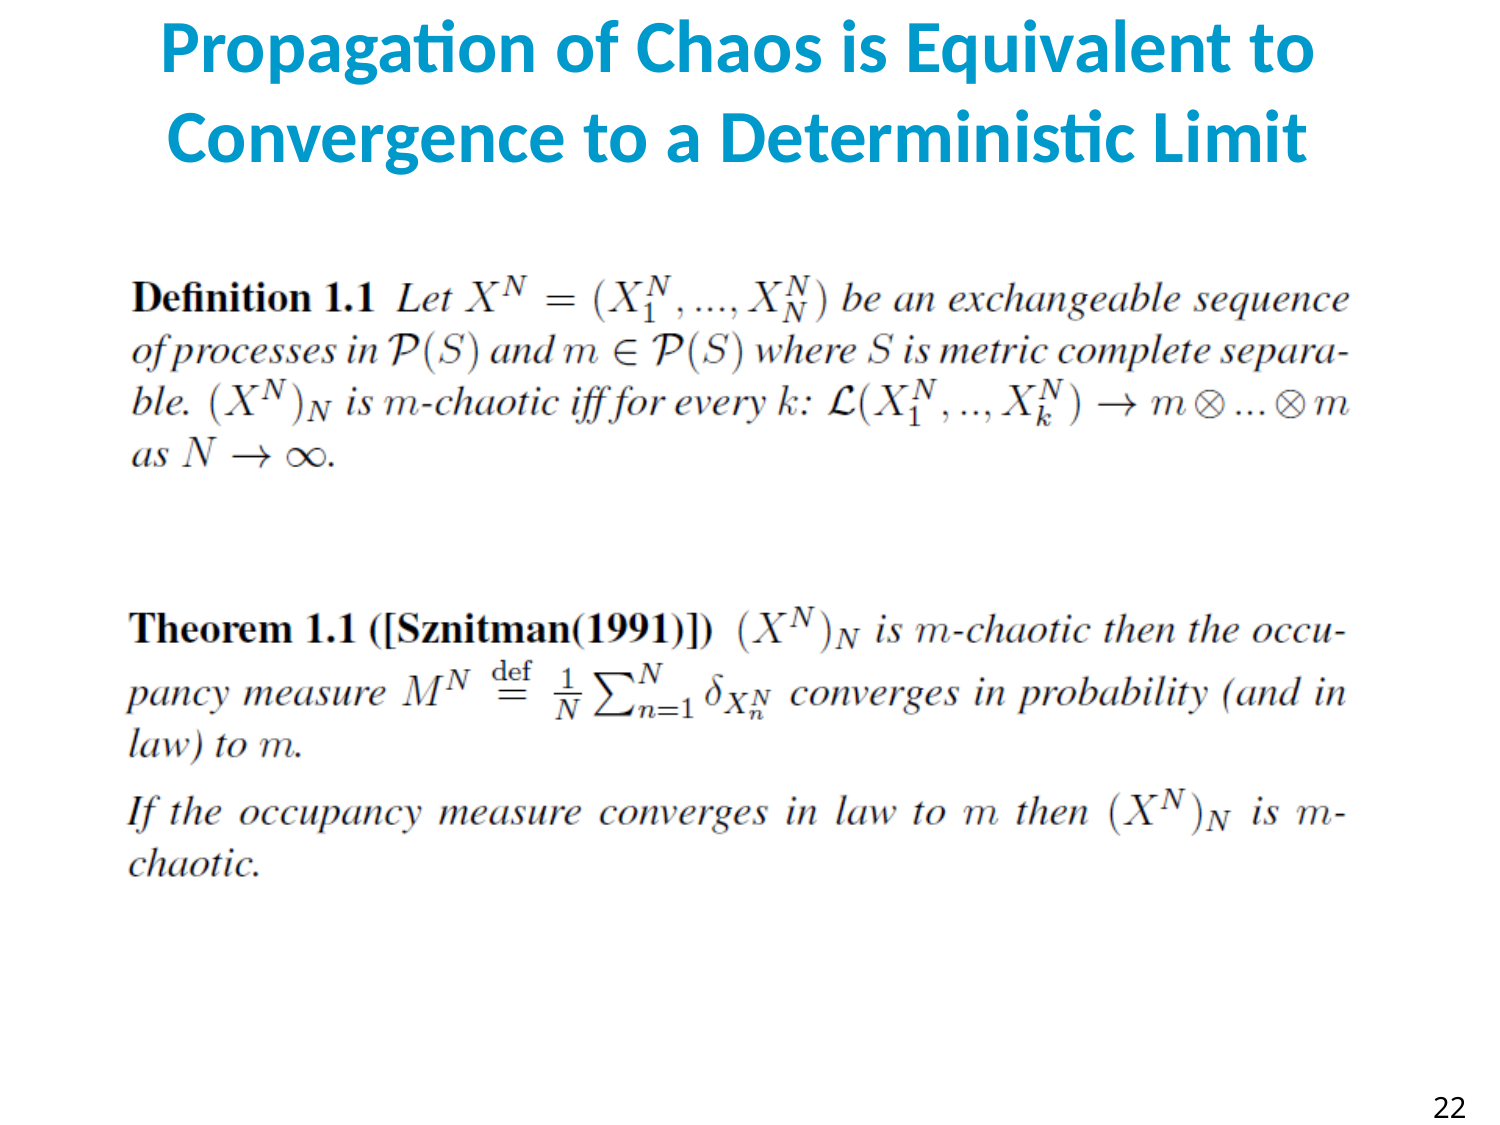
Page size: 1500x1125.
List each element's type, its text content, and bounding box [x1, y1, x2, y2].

picture [112, 249, 1380, 501]
footer 22 [1399, 1082, 1500, 1125]
picture [99, 599, 1380, 894]
title Propagation of Chaos is Equivalent to Convergence to a Deterministic Limit [17, 0, 1460, 176]
